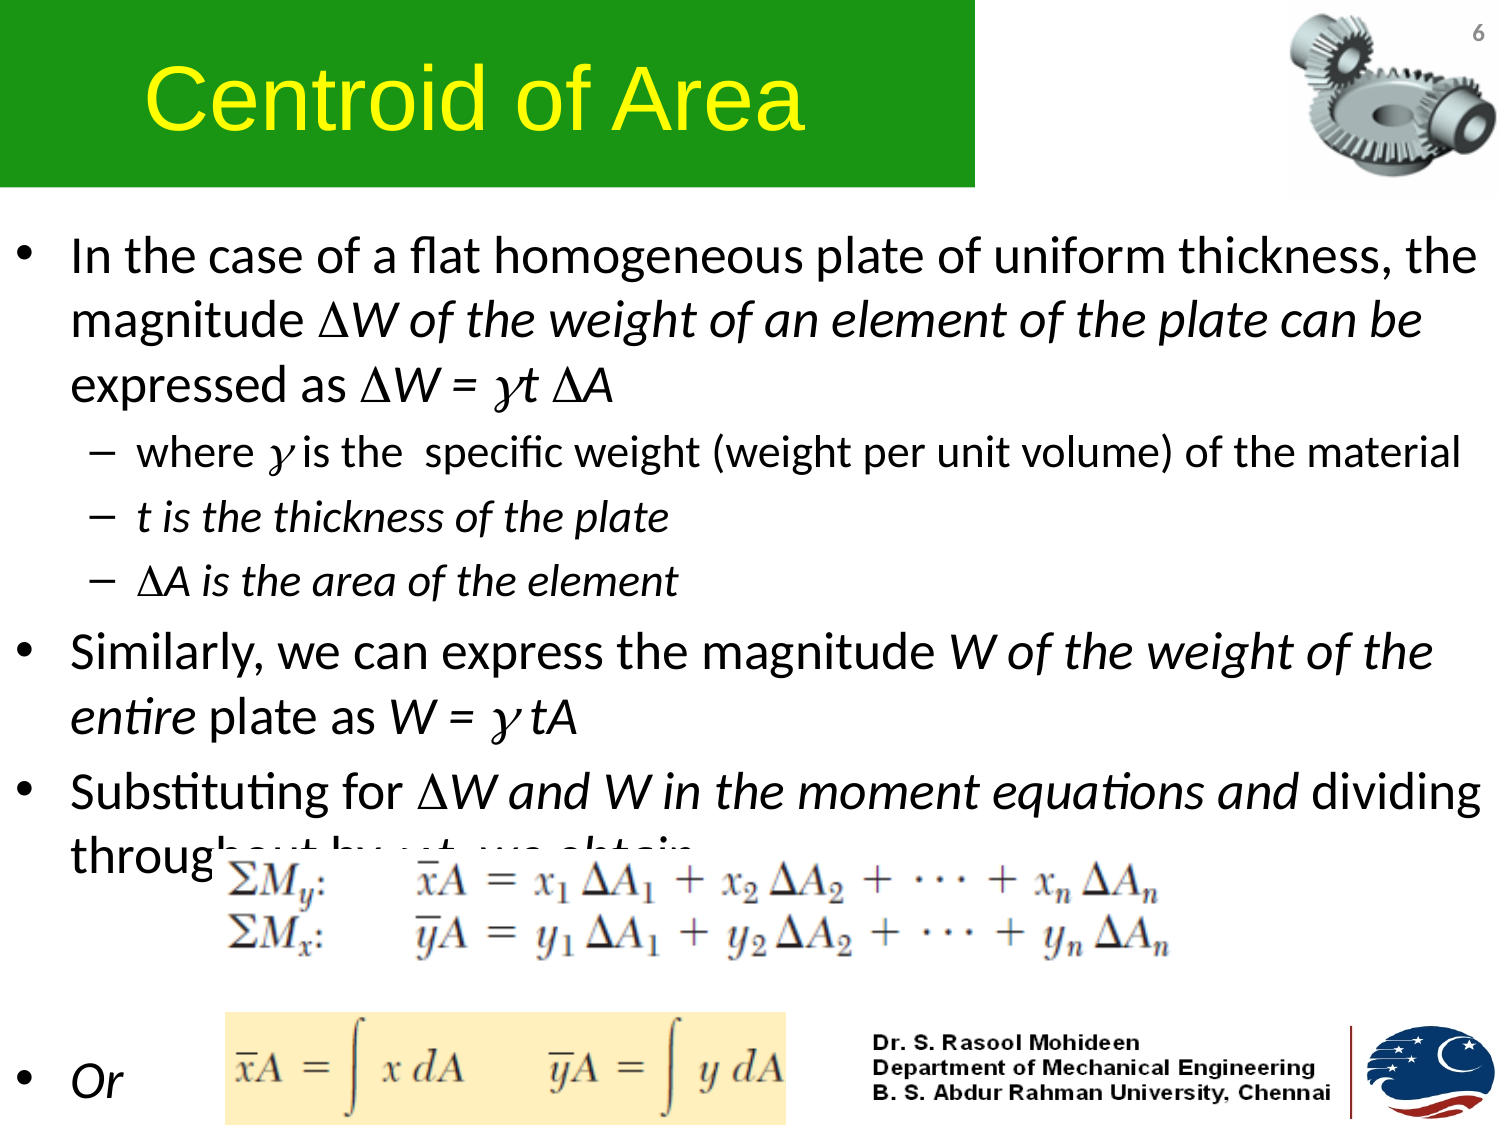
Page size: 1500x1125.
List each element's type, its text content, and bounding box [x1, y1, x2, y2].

title Centroid of Area [0, 0, 975, 188]
list In the case of a flat homogeneous plate of uniform thickness, the magnitude W of the weight of an element of the plate can be expressed as W = t A where  is the specific weight (weight per unit volume) of the material t is the thickness of the plate A is the area of the element Similarly, we can express the magnitude W of the weight of the entire plate as W =  tA Substituting for W and W in the moment equations and dividing throughout by  t, we obtain Or [0, 212, 1500, 1125]
picture [212, 849, 1174, 963]
picture [224, 1012, 786, 1125]
slide_number 6 [1362, 0, 1500, 63]
picture [1287, 0, 1500, 198]
